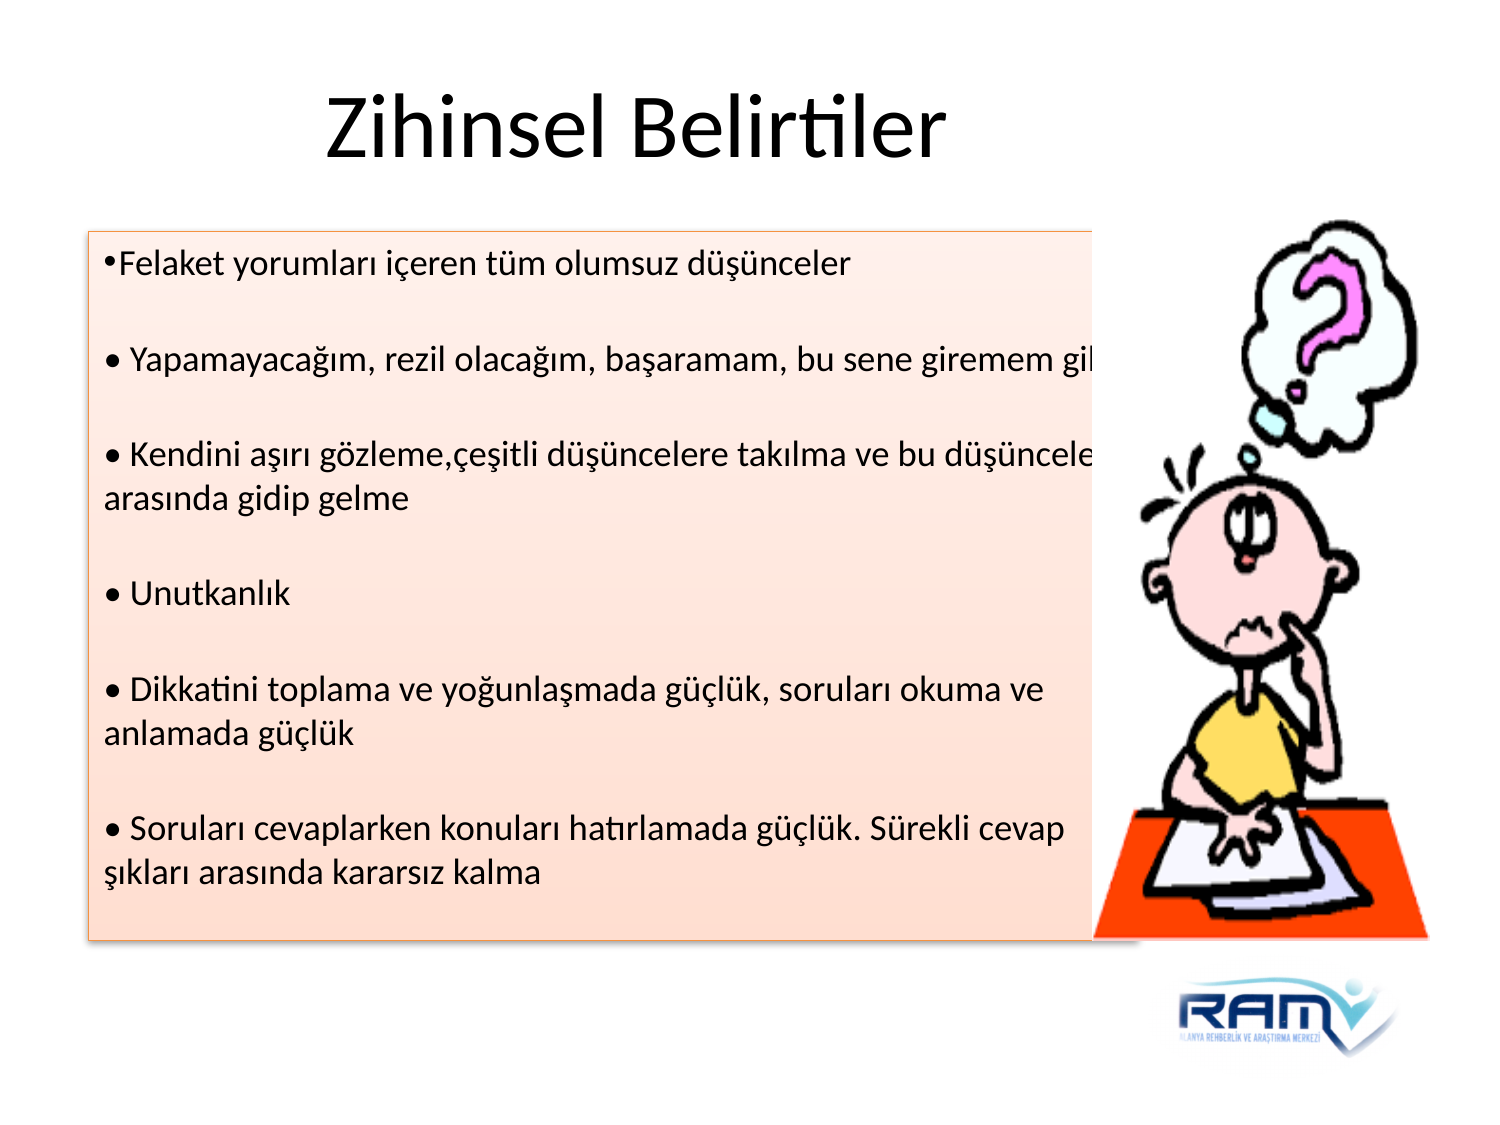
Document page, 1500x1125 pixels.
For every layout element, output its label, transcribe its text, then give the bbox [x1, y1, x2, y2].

picture [1139, 952, 1410, 1082]
picture [1092, 219, 1430, 941]
subtitle Felaket yorumları içeren tüm olumsuz düşünceler • Yapamayacağım, rezil olacağım, başaramam, bu sene giremem gibi • Kendini aşırı gözleme,çeşitli düşüncelere takılma ve bu düşünceler arasında gidip gelme • Unutkanlık • Dikkatini toplama ve yoğunlaşmada güçlük, soruları okuma ve anlamada güçlük • Soruları cevaplarken konuları hatırlamada güçlük. Sürekli cevap şıkları arasında kararsız kalma [88, 231, 1087, 941]
title Zihinsel Belirtiler [0, 0, 1275, 242]
